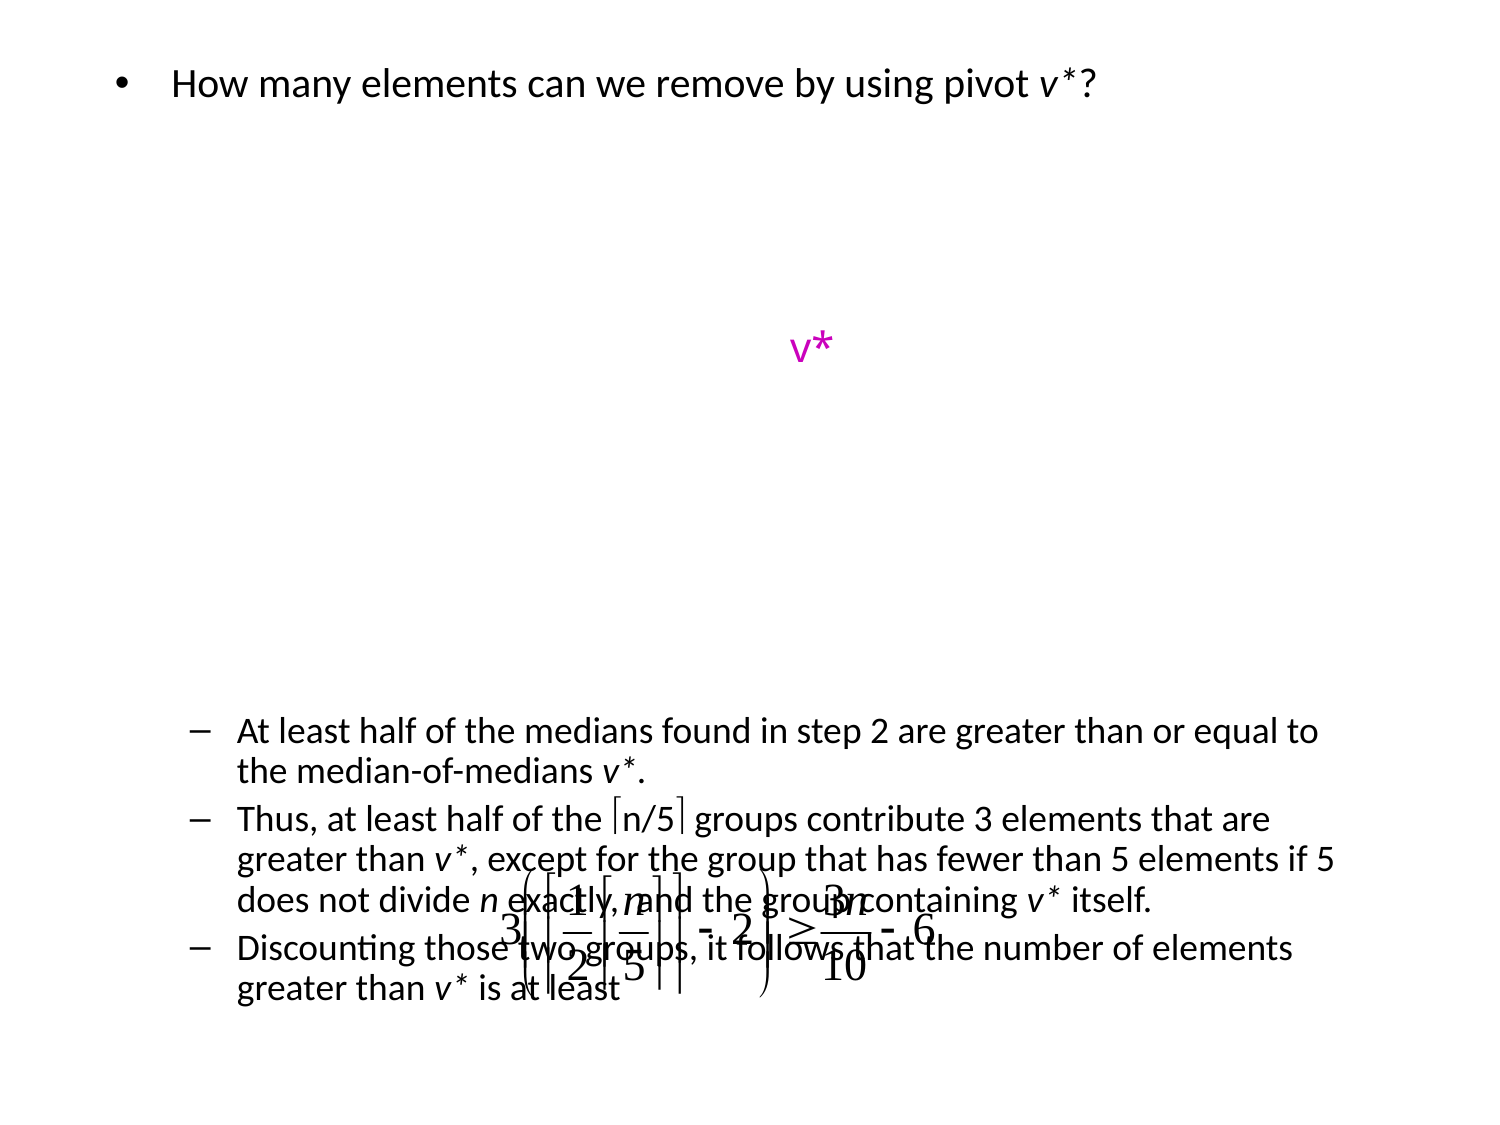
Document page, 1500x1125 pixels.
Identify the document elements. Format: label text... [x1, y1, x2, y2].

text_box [291, 108, 1089, 496]
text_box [493, 859, 944, 1007]
list How many elements can we remove by using pivot v*? At least half of the medians found in step 2 are greater than or equal to the median-of-medians v*. Thus, at least half of the n/5 groups contribute 3 elements that are greater than v*, except for the group that has fewer than 5 elements if 5 does not divide n exactly, and the group containing v* itself. Discounting those two groups, it follows that the number of elements greater than v* is at least [99, 54, 1375, 1005]
